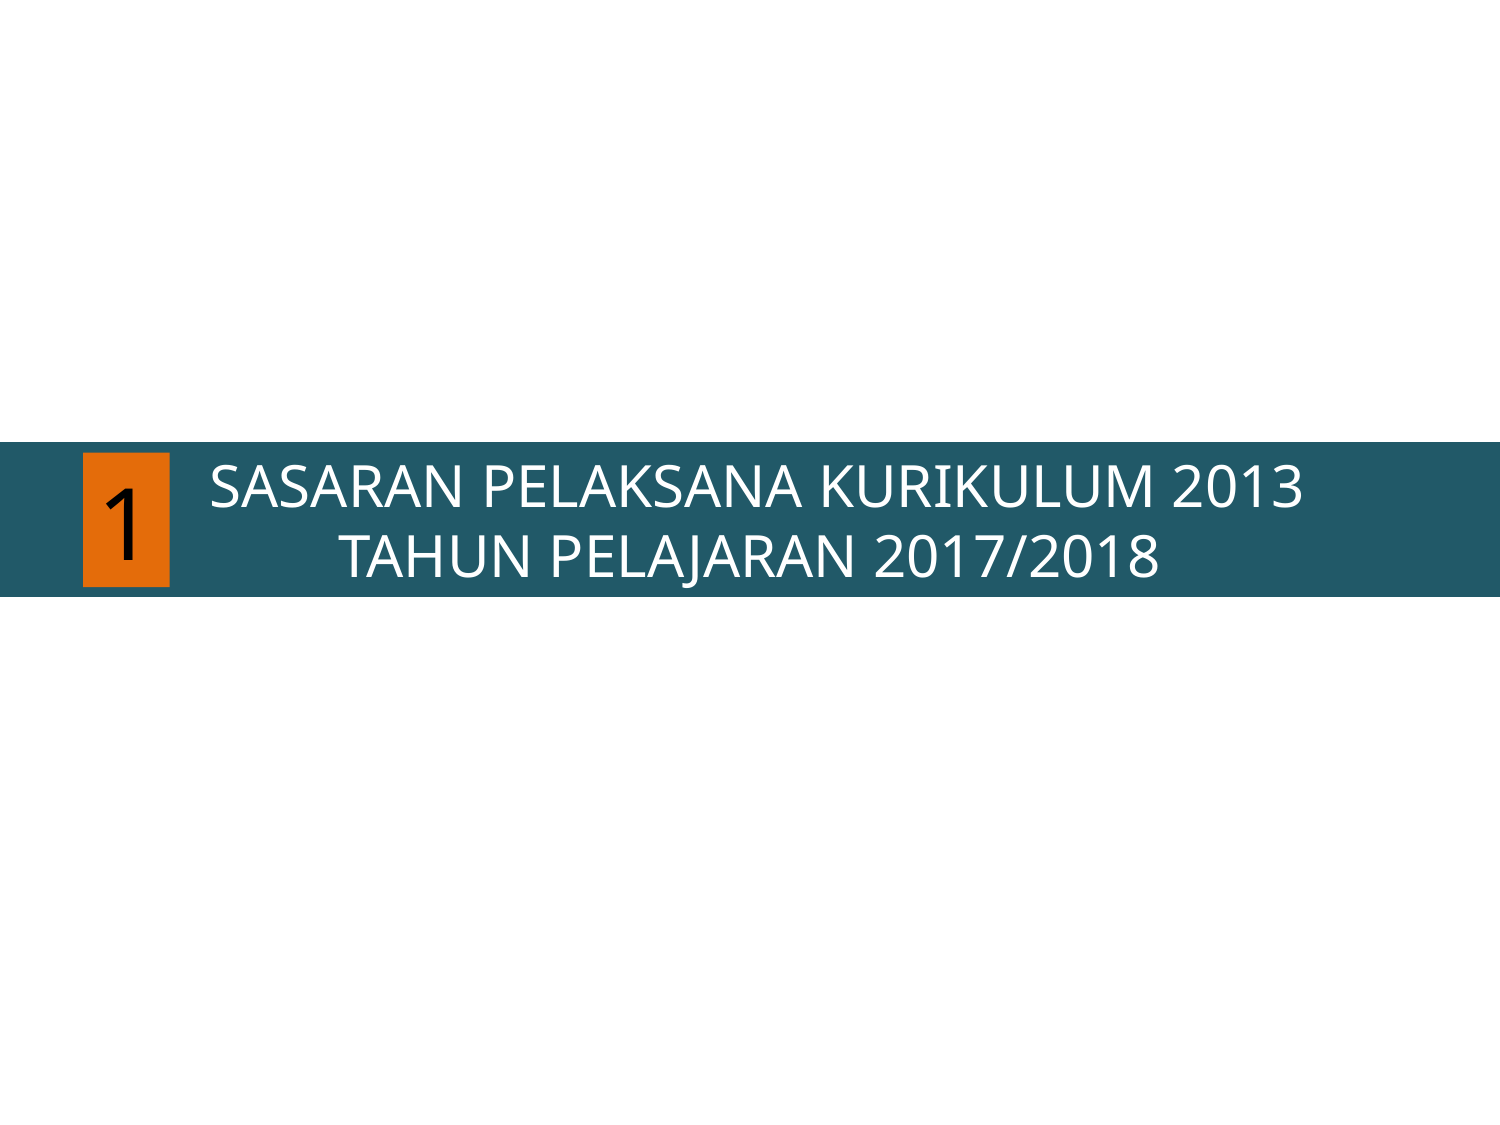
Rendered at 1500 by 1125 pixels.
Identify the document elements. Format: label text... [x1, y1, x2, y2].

text_box 1 [83, 452, 170, 588]
text_box SASARAN PELAKSANA KURIKULUM 2013 TAHUN PELAJARAN 2017/2018 [0, 442, 1500, 597]
